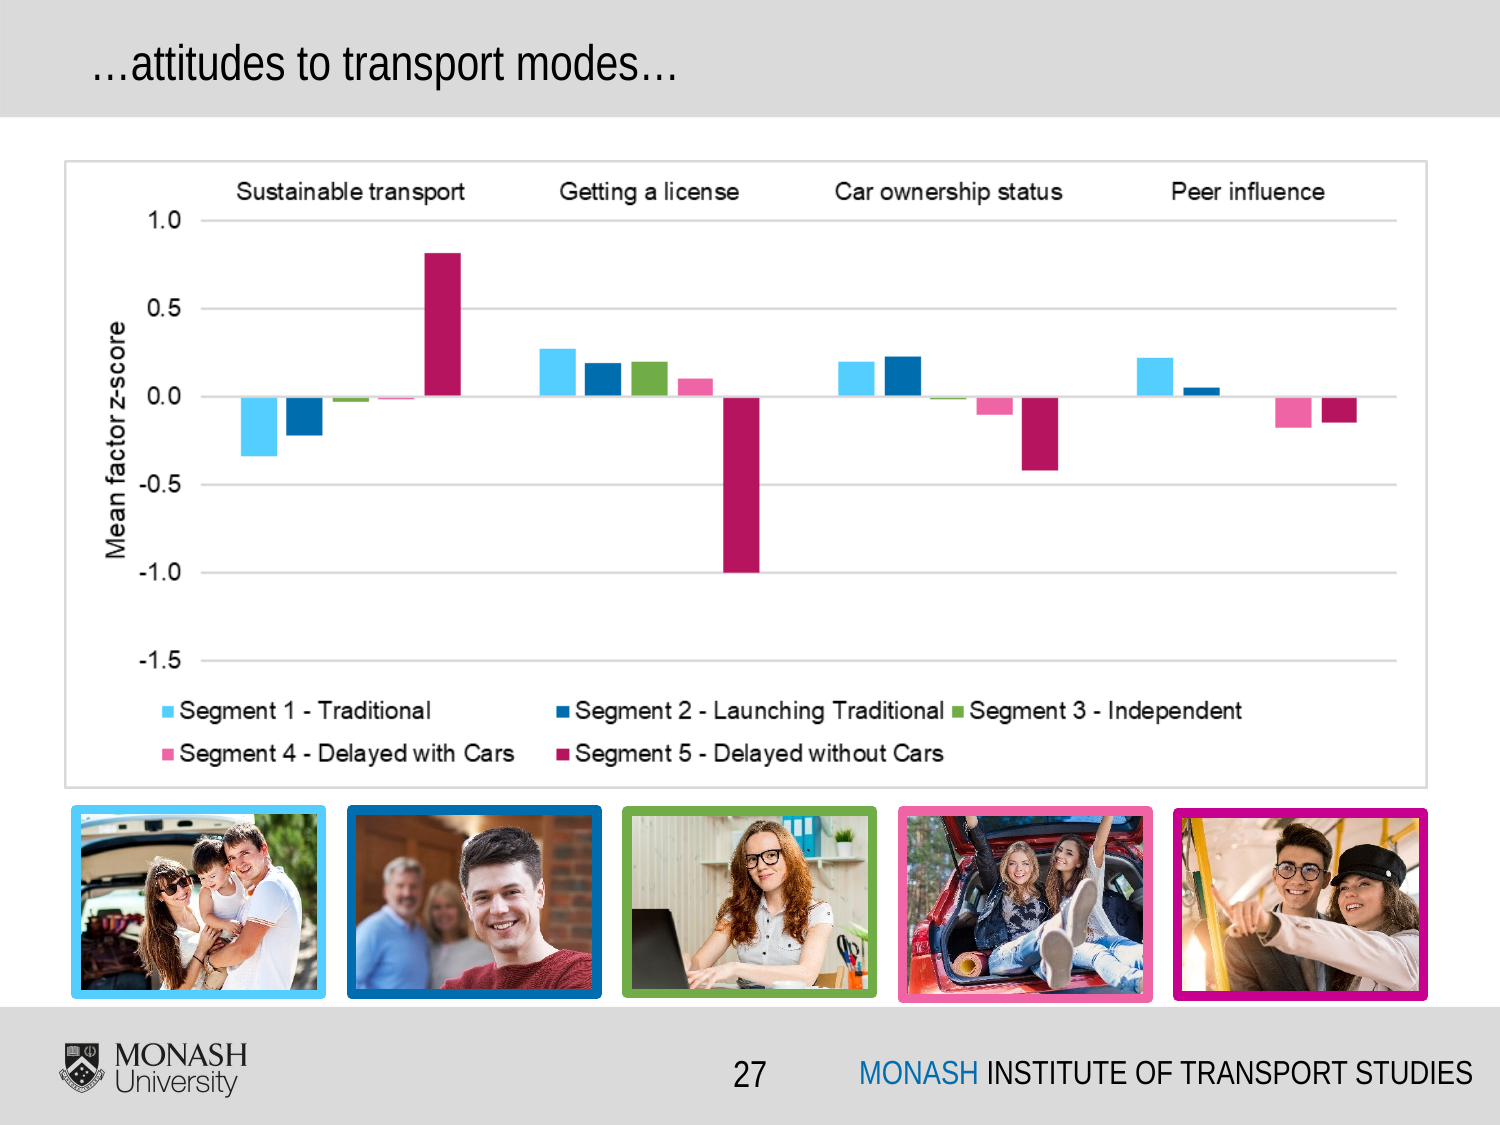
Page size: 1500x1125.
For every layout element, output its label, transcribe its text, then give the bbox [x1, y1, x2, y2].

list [64, 160, 1428, 789]
picture [0, 0, 1500, 1125]
title …attitudes to transport modes… [75, 23, 1425, 108]
